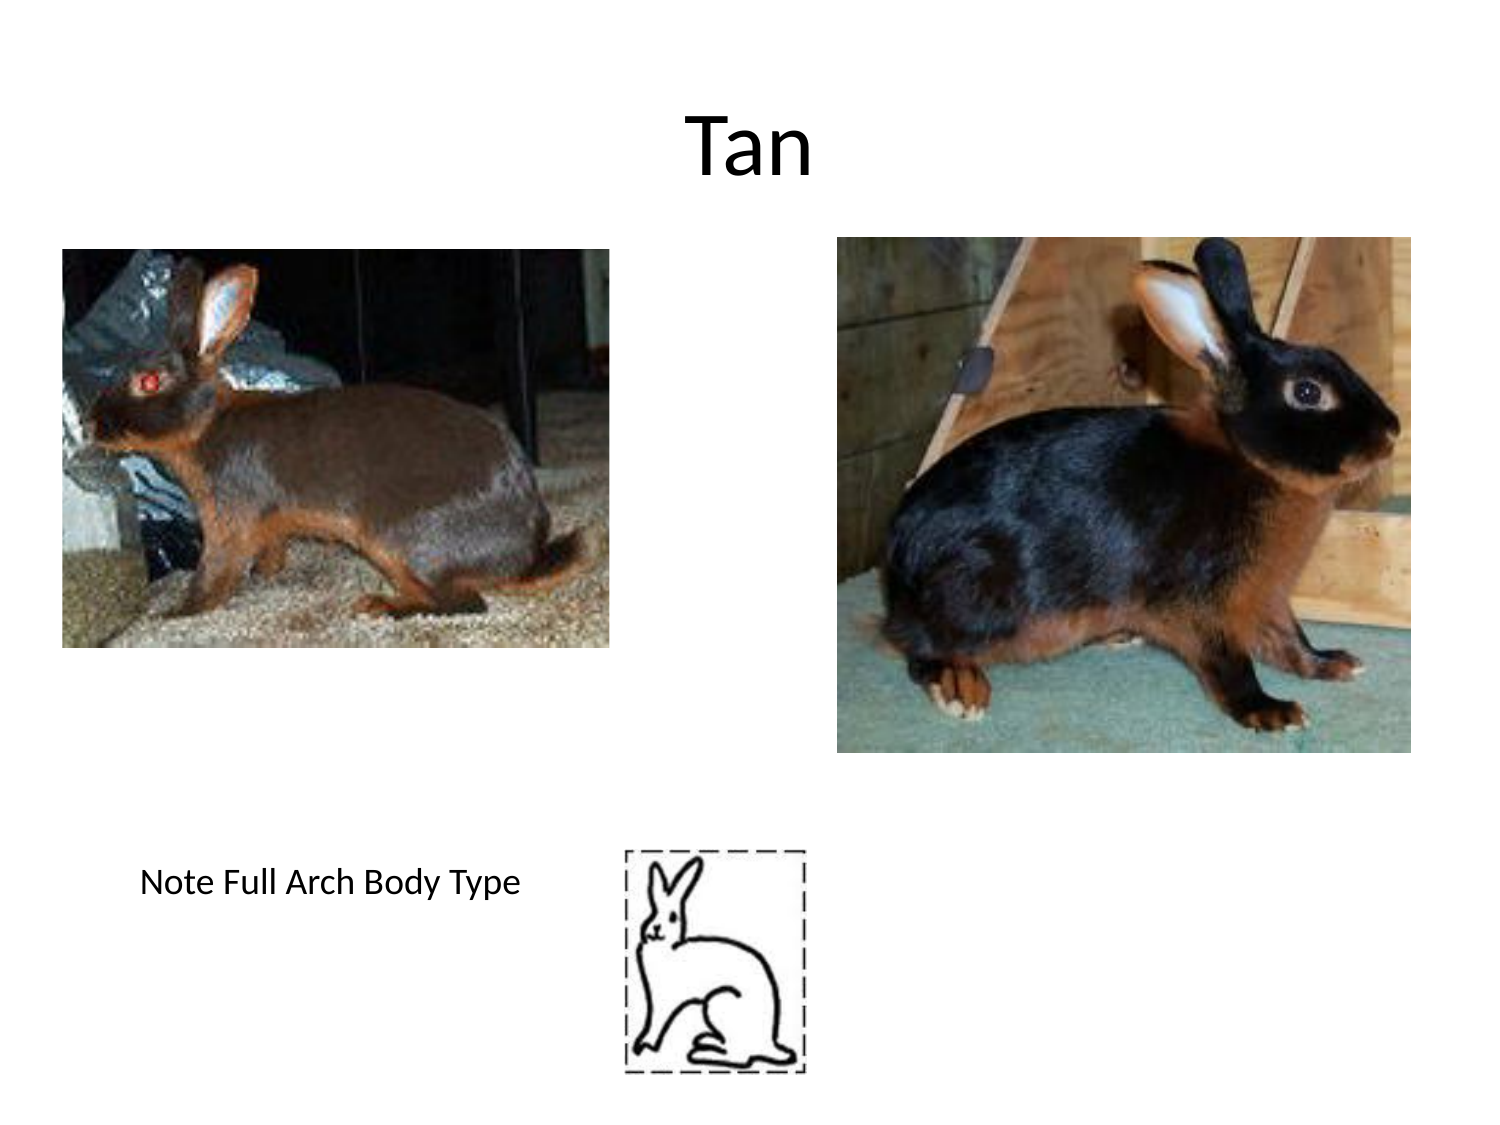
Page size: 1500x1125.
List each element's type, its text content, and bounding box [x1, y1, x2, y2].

picture [62, 249, 610, 648]
picture [624, 849, 807, 1076]
text_box Note Full Arch Body Type [124, 849, 623, 910]
picture [837, 237, 1411, 753]
title Tan [75, 45, 1425, 233]
